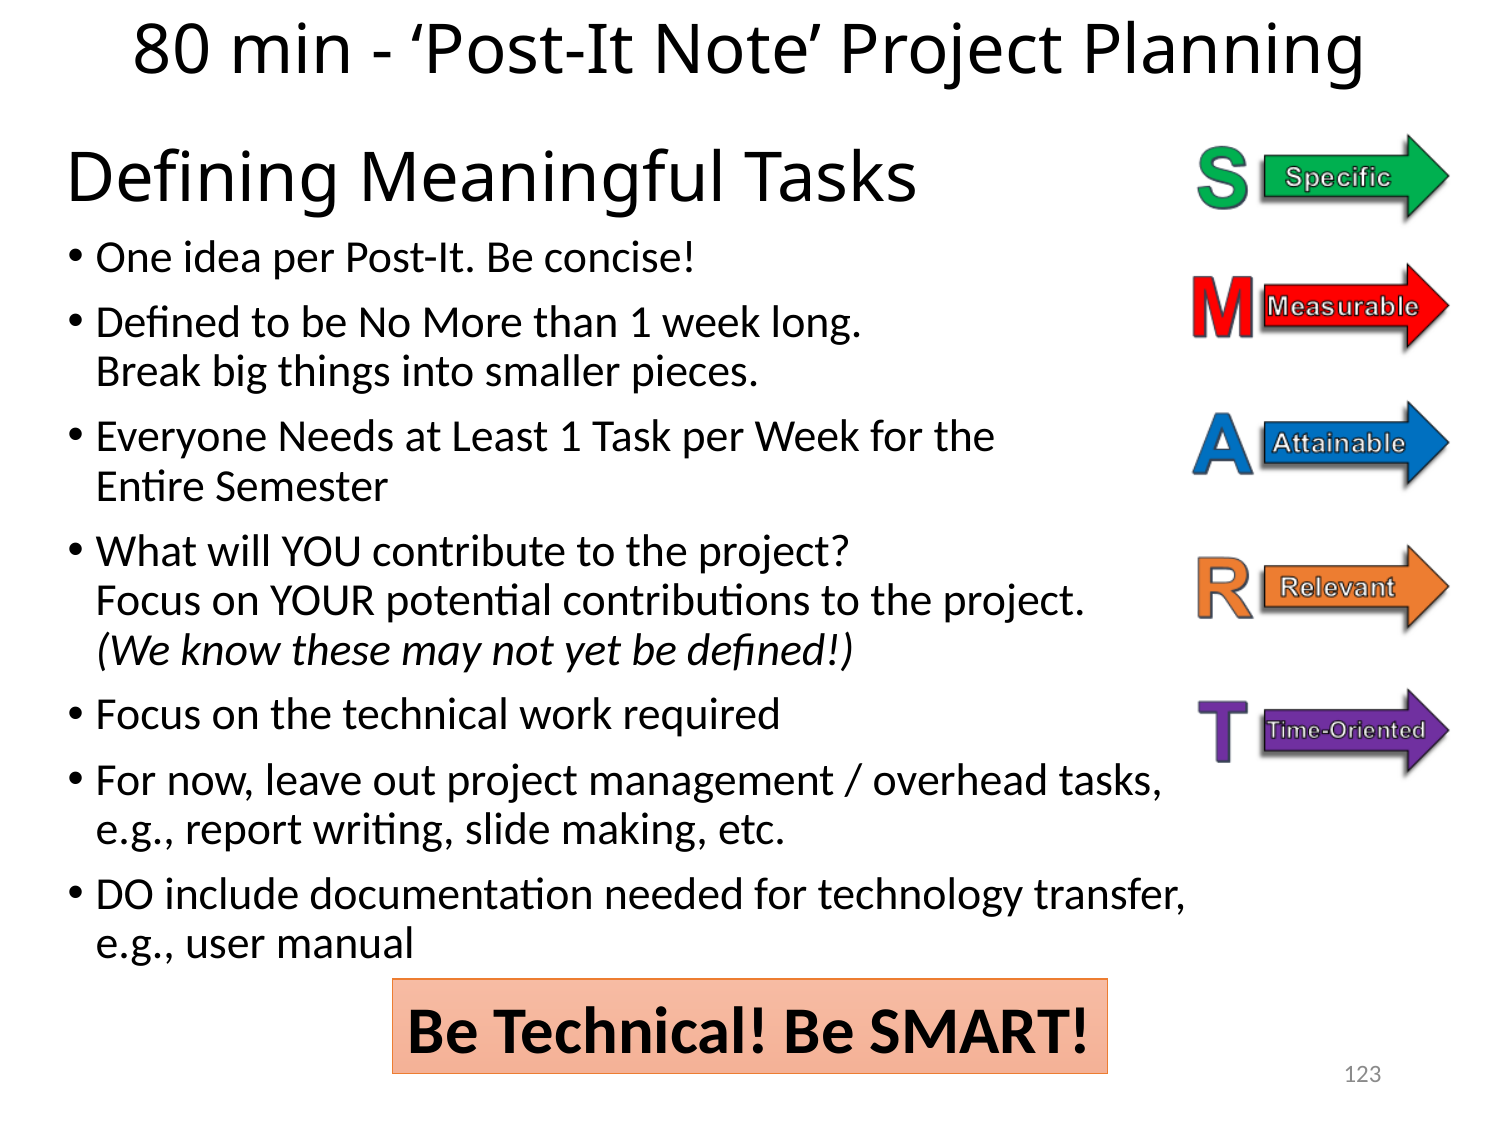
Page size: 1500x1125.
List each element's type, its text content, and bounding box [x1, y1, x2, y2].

text_box Be Technical! Be SMART! [392, 978, 1108, 1074]
picture [1187, 120, 1453, 796]
list One idea per Post-It. Be concise! Defined to be No More than 1 week long. Break big things into smaller pieces. Everyone Needs at Least 1 Task per Week for the Entire Semester What will YOU contribute to the project? Focus on YOUR potential contributions to the project. (We know these may not yet be defined!) Focus on the technical work required For now, leave out project management / overhead tasks, e.g., report writing, slide making, etc. DO include documentation needed for technology transfer, e.g., user manual [52, 224, 1250, 1103]
text_box 80 min - ‘Post-It Note’ Project Planning [103, 0, 1397, 128]
title Defining Meaningful Tasks [50, 125, 1187, 234]
slide_number 123 [1059, 1042, 1397, 1103]
